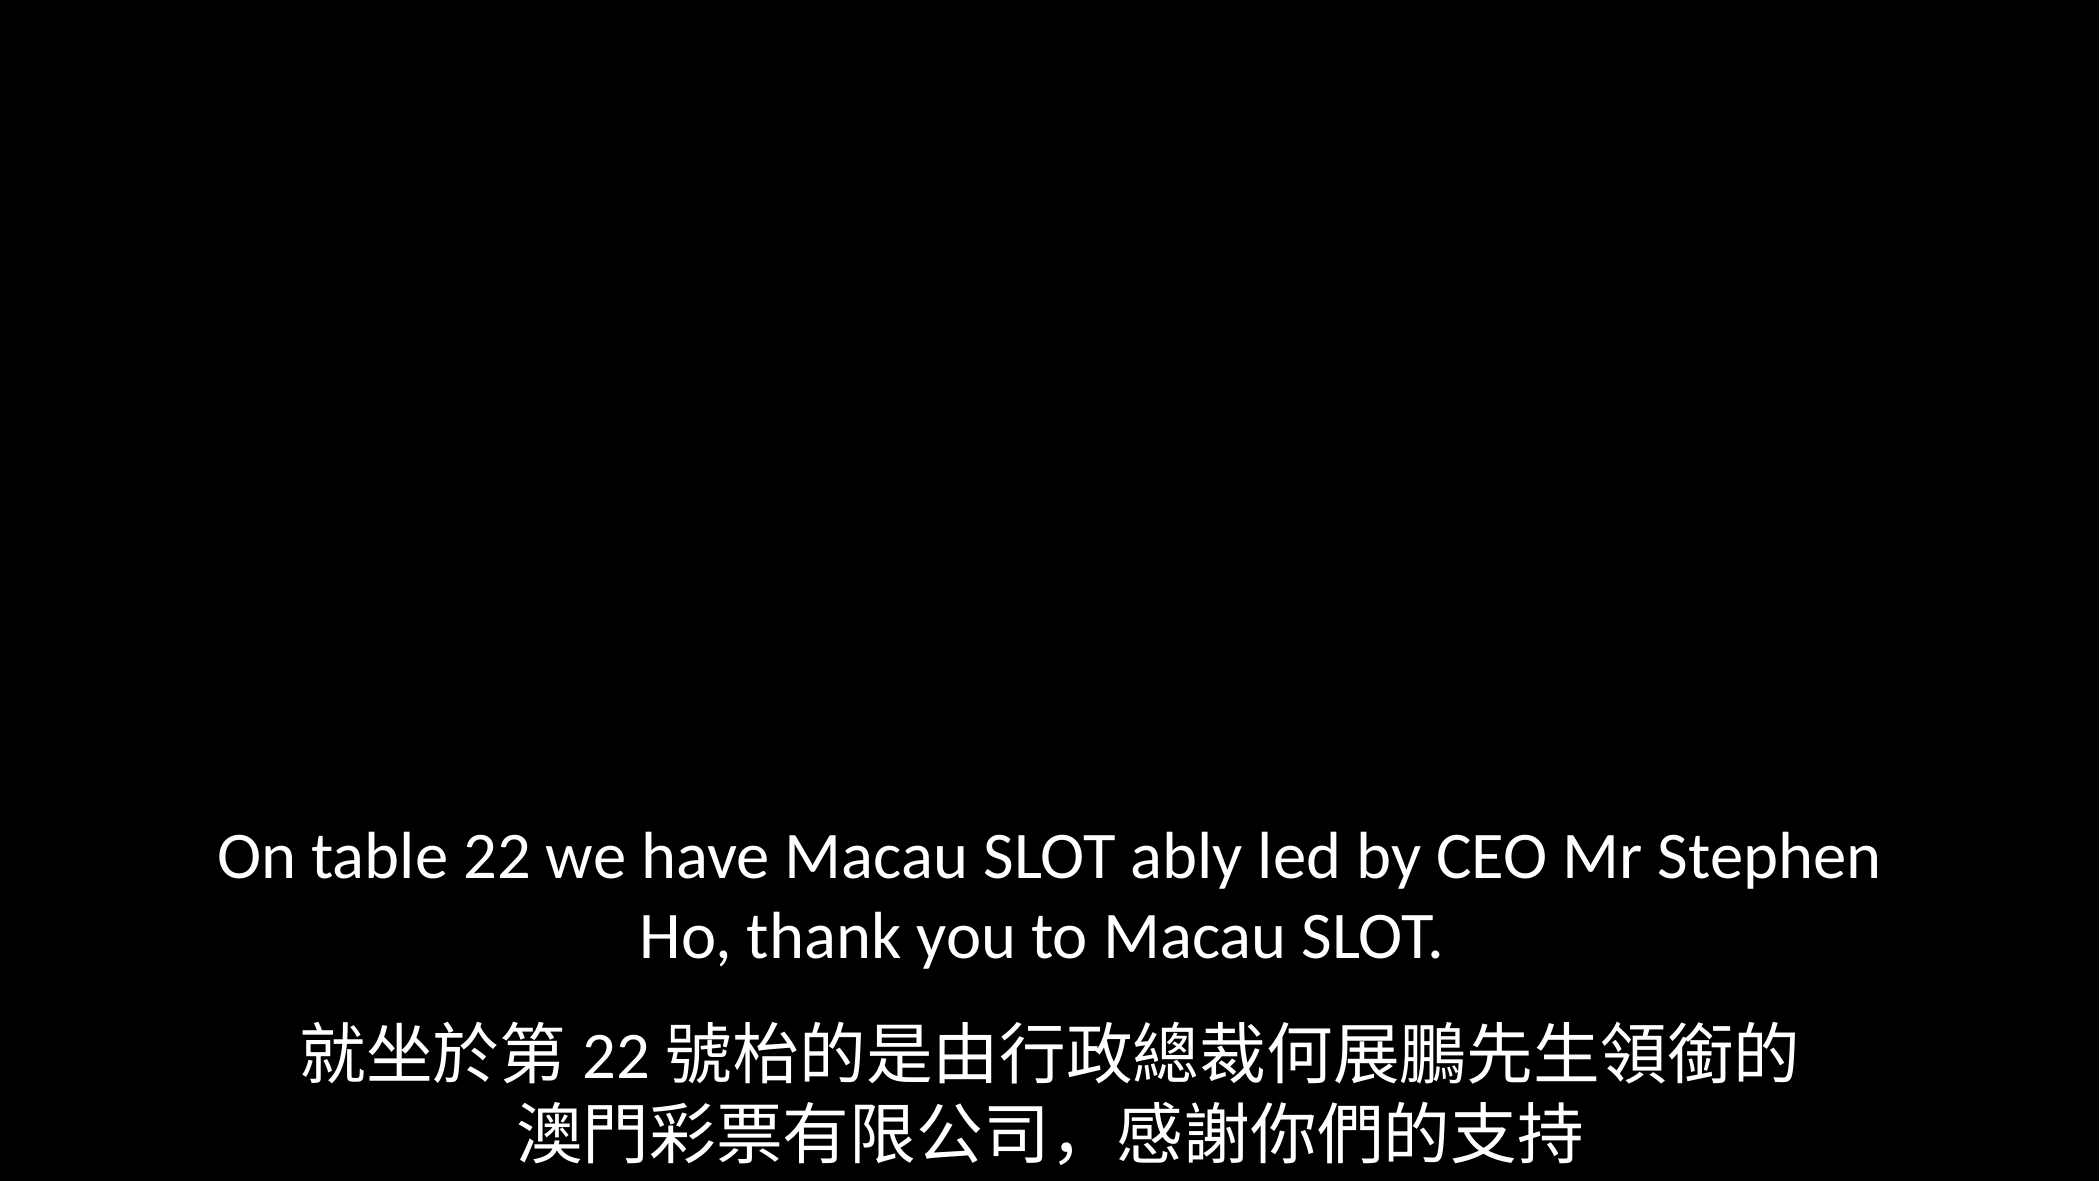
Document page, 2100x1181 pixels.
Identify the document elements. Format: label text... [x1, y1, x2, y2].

text_box On table 22 we have Macau SLOT ably led by CEO Mr Stephen Ho, thank you to Macau SLOT. 就坐於第22號枱的是由行政總裁何展鵬先生領銜的 澳門彩票有限公司，感謝你們的支持 [0, 804, 2100, 1179]
